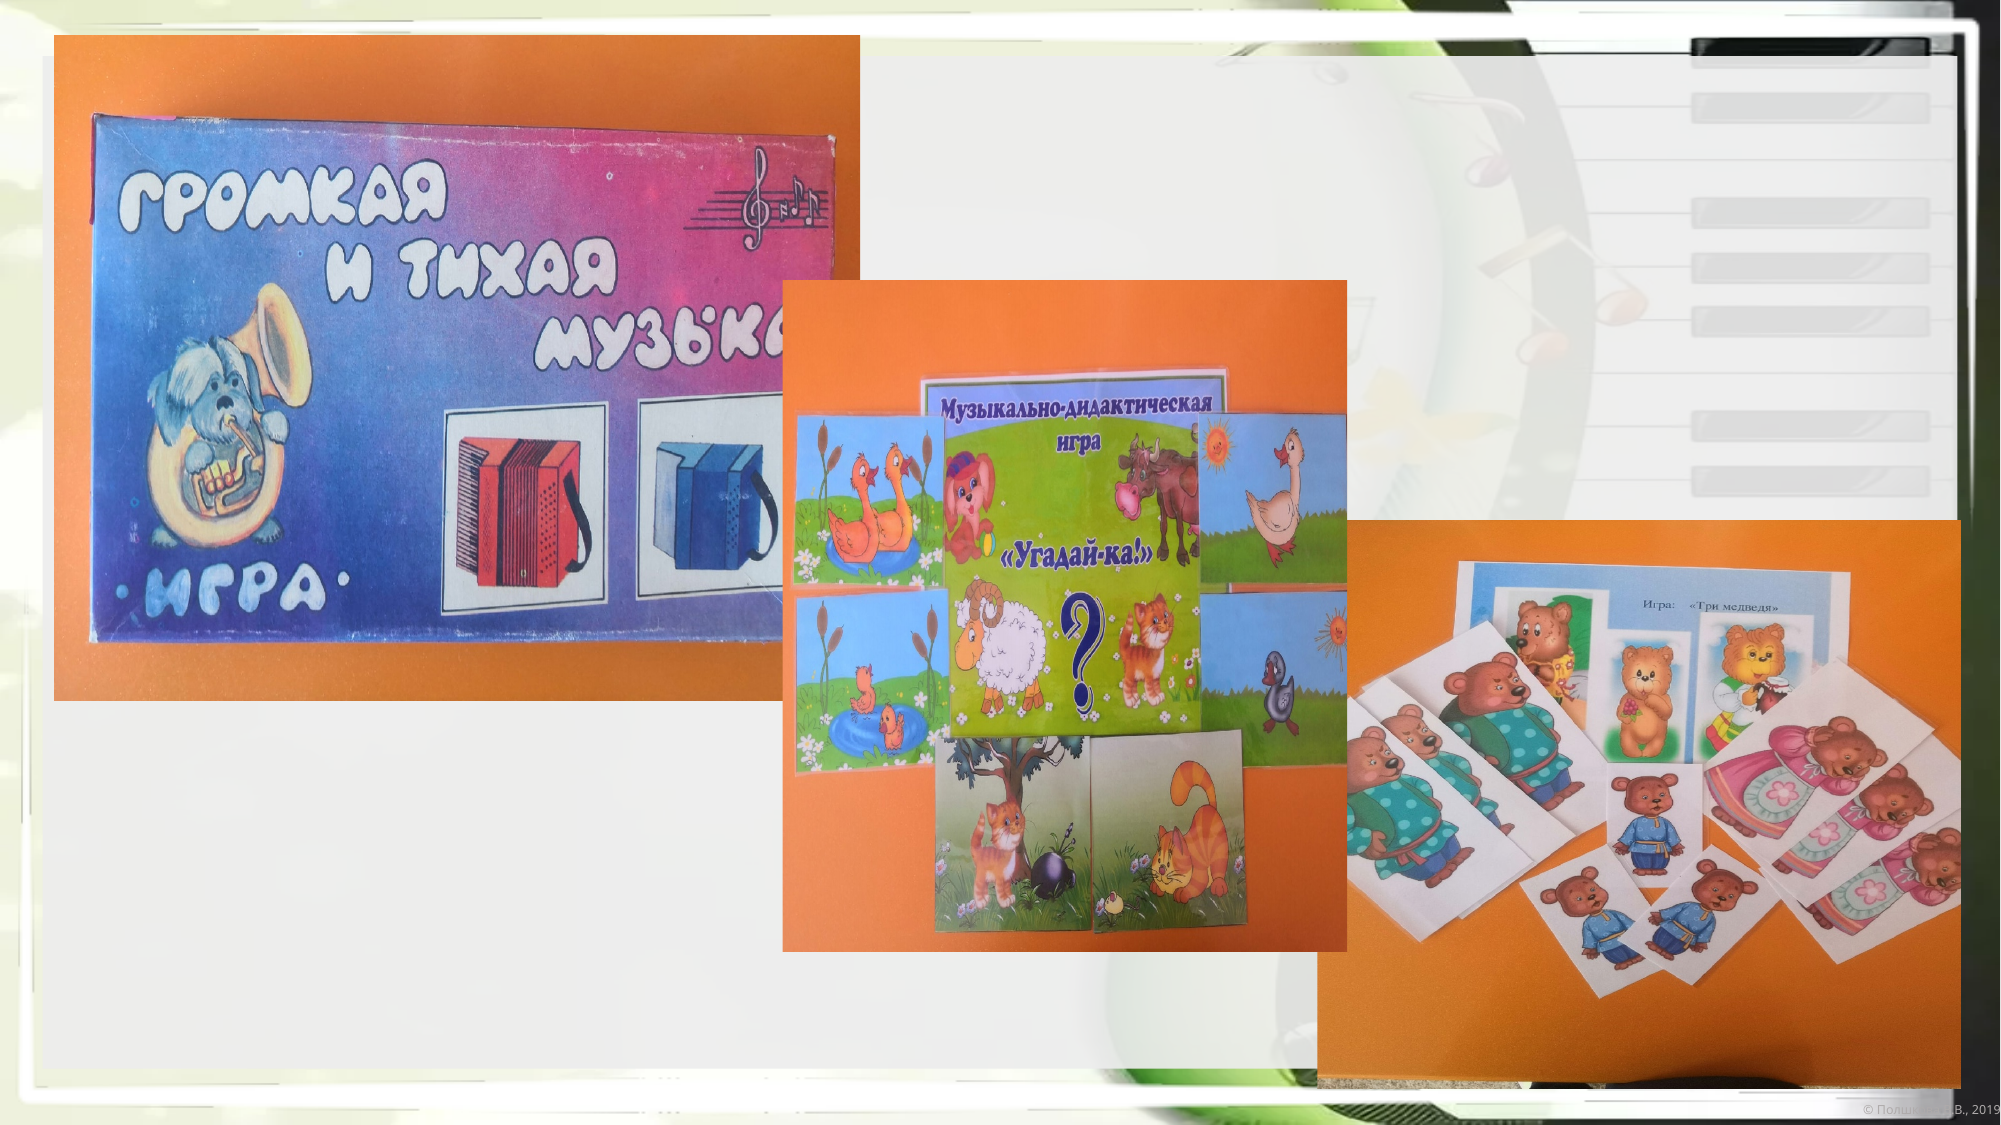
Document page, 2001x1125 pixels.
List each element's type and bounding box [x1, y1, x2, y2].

picture [782, 280, 1348, 952]
list [54, 35, 861, 701]
list [1317, 520, 1961, 1089]
